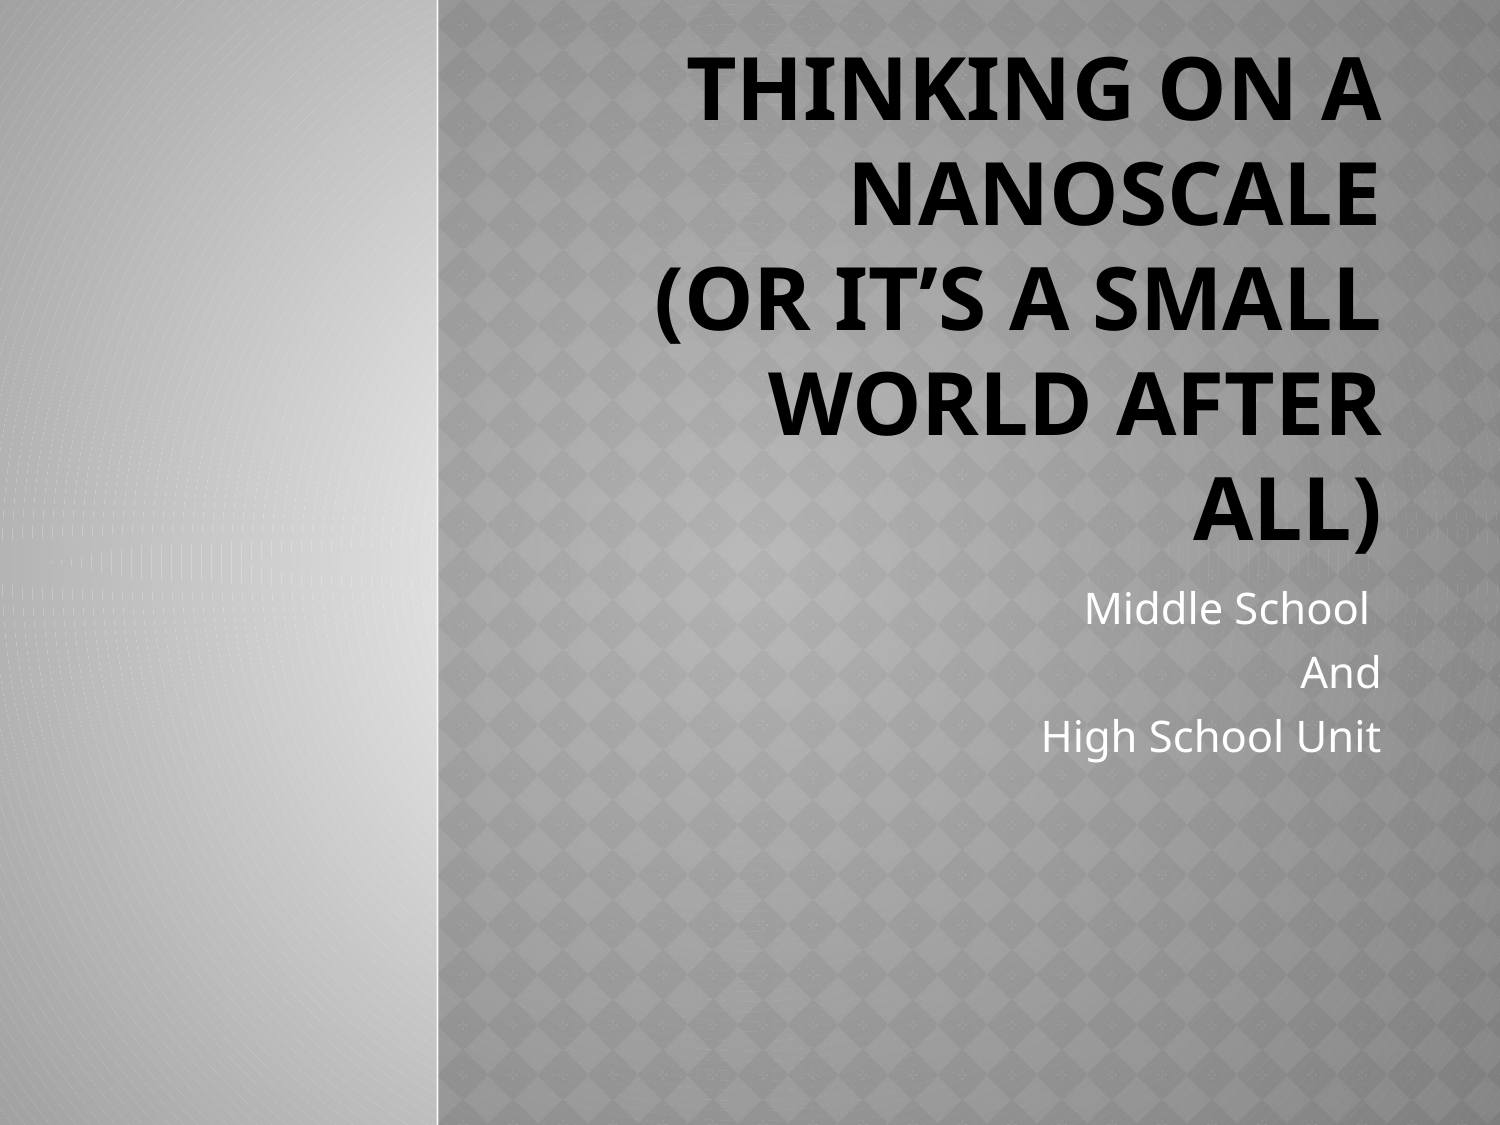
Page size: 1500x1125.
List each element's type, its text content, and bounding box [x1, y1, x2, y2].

subtitle Middle School And High School Unit [550, 580, 1390, 762]
title Thinking on a Nanoscale (or It’s a small world after all) [552, 87, 1390, 558]
